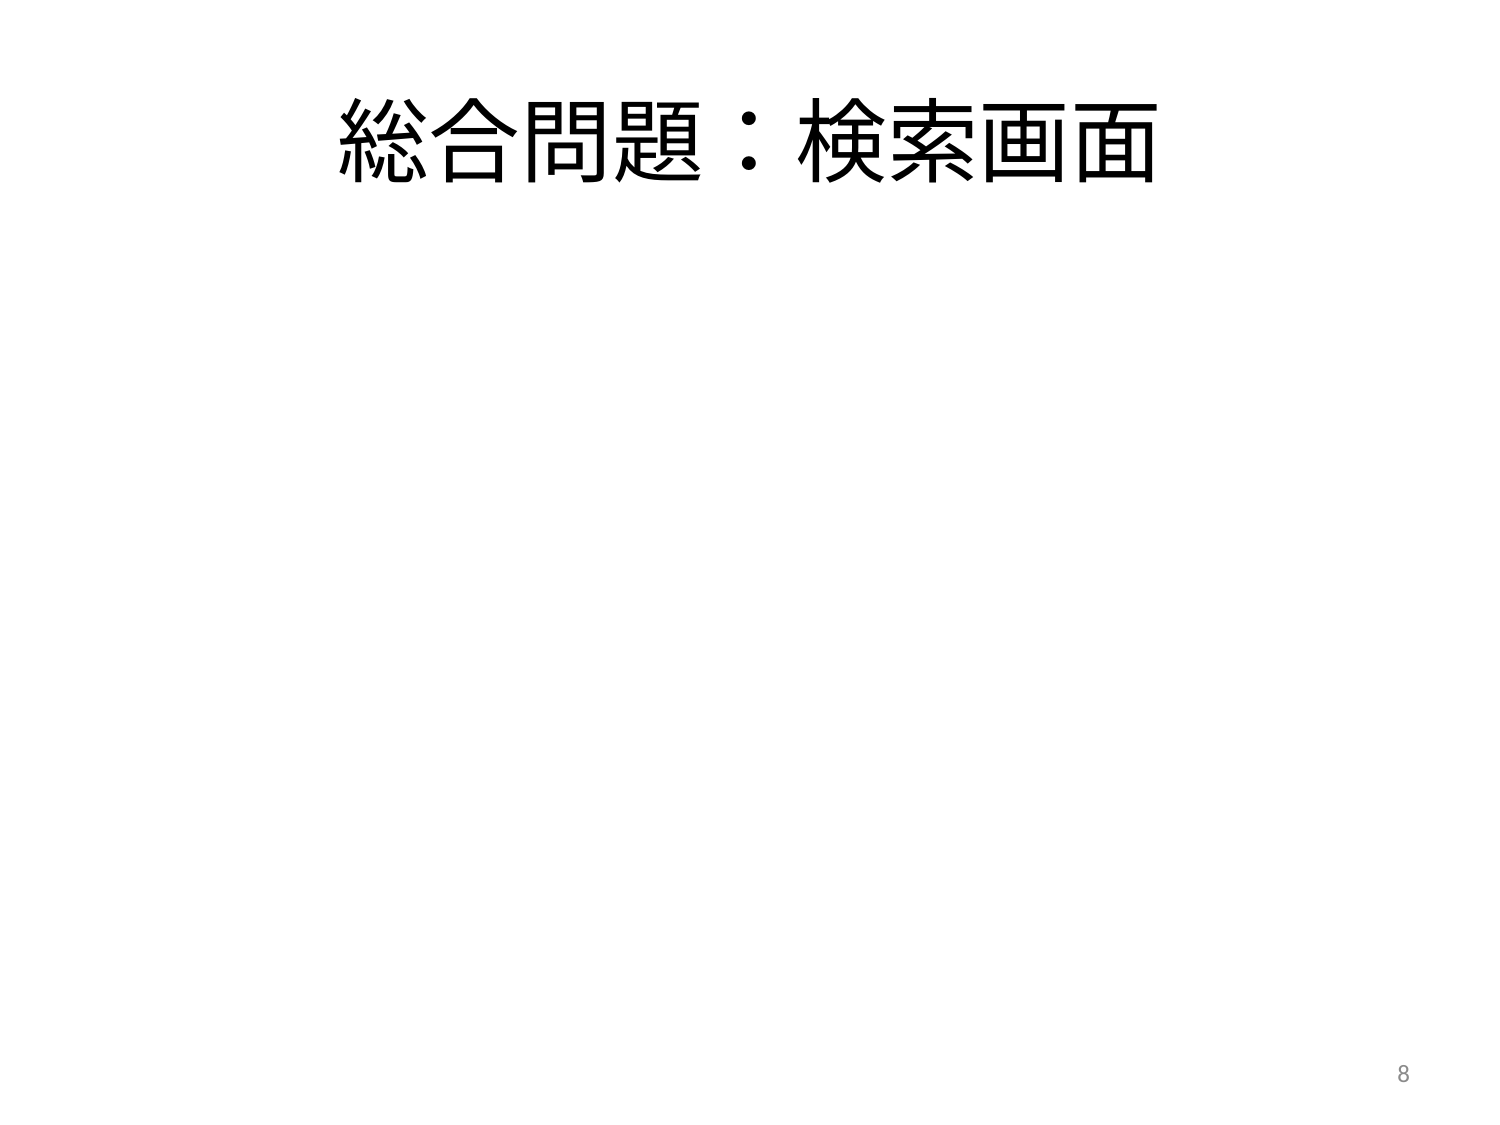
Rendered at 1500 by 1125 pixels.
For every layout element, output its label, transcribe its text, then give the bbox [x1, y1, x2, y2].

slide_number 8 [1074, 1042, 1425, 1103]
title 総合問題：検索画面 [75, 45, 1425, 233]
